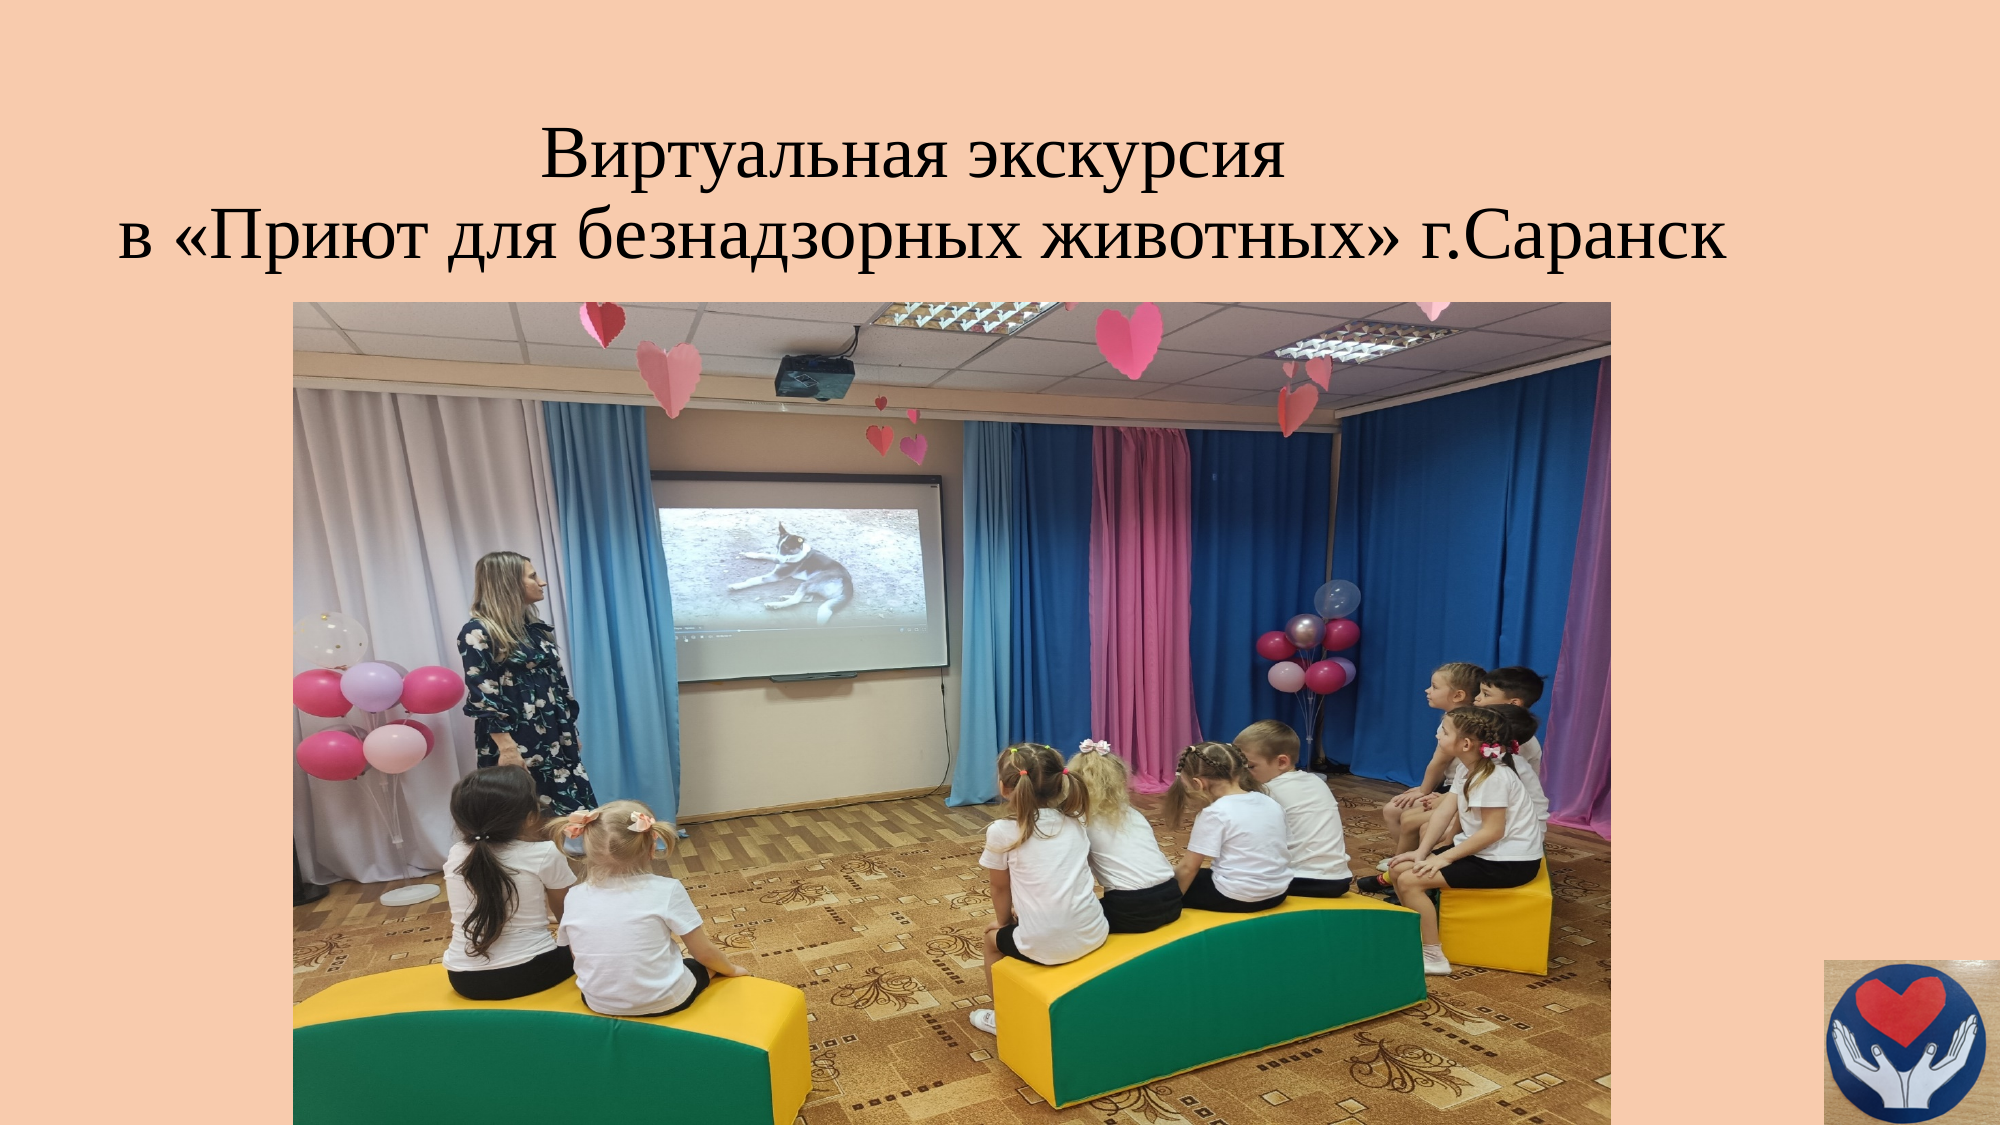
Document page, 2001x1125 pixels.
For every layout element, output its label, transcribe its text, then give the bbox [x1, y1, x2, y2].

picture [293, 302, 1611, 1125]
title Виртуальная экскурсия в «Приют для безнадзорных животных» г.Саранск [49, 84, 1797, 303]
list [1824, 960, 2000, 1125]
